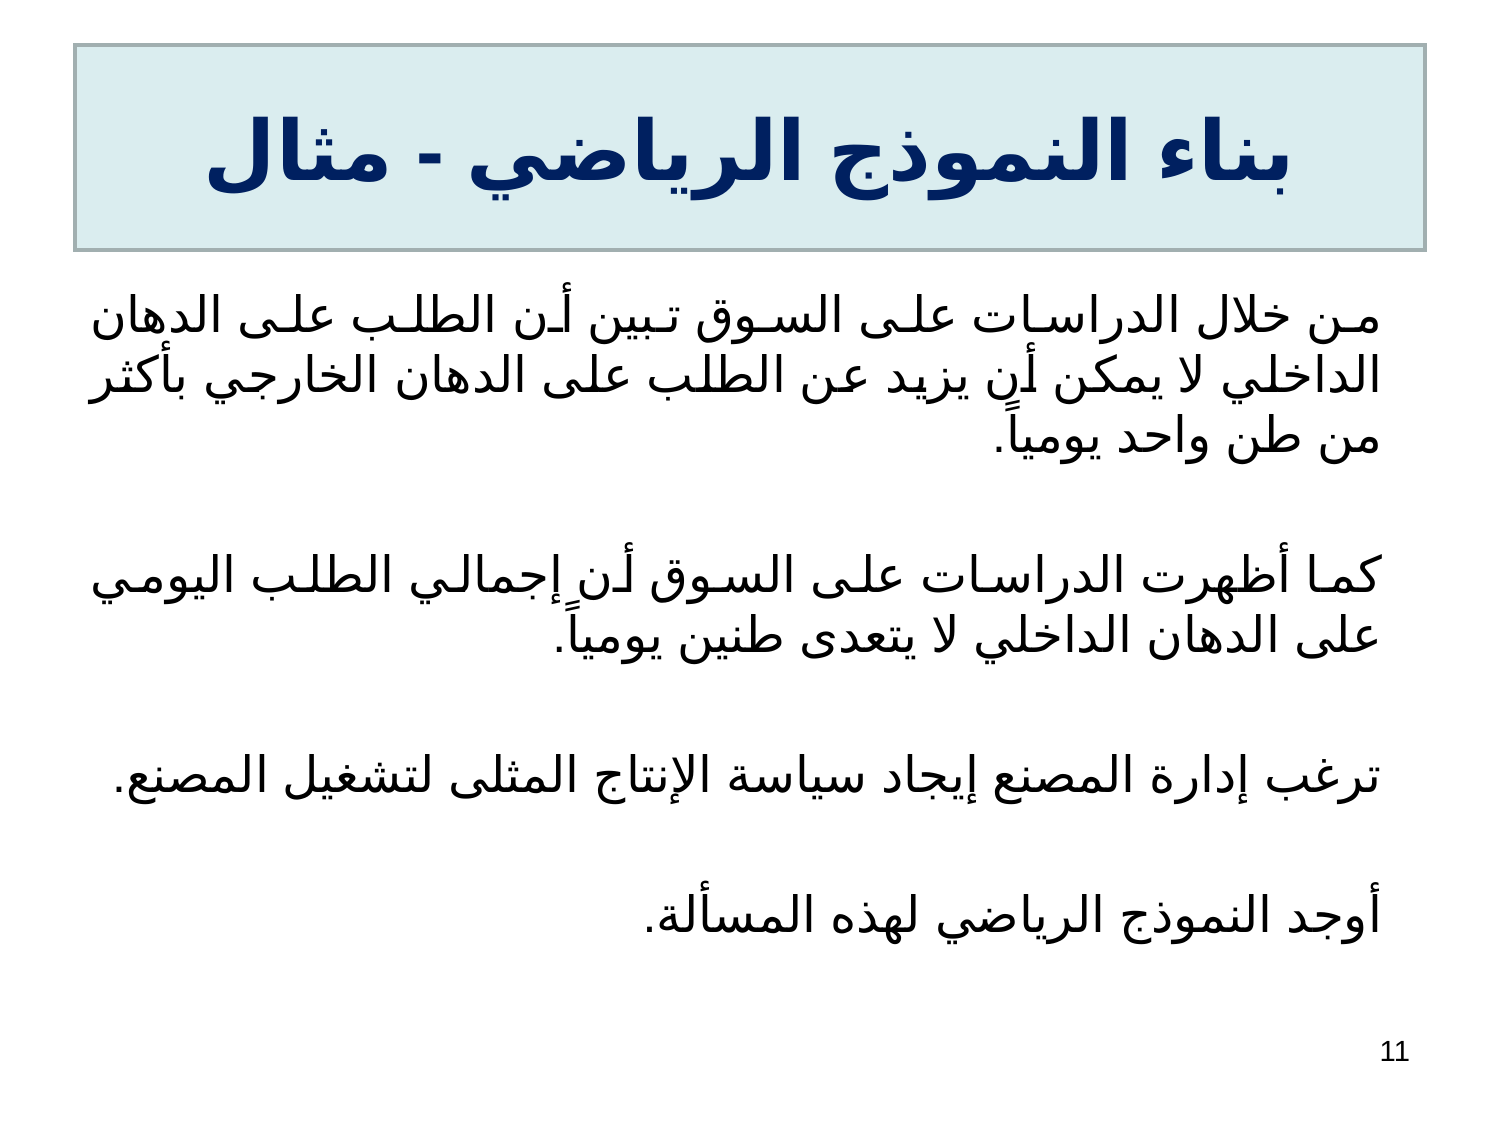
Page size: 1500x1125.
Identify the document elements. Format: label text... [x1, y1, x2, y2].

slide_number 11 [1074, 1024, 1426, 1103]
list من خلال الدراسات على السوق تبين أن الطلب على الدهان الداخلي لا يمكن أن يزيد عن الطلب على الدهان الخارجي بأكثر من طن واحد يومياً. كما أظهرت الدراسات على السوق أن إجمالي الطلب اليومي على الدهان الداخلي لا يتعدى طنين يومياً. ترغب إدارة المصنع إيجاد سياسة الإنتاج المثلى لتشغيل المصنع. أوجد النموذج الرياضي لهذه المسألة. [74, 274, 1426, 1006]
title بناء النموذج الرياضي - مثال [73, 43, 1427, 252]
